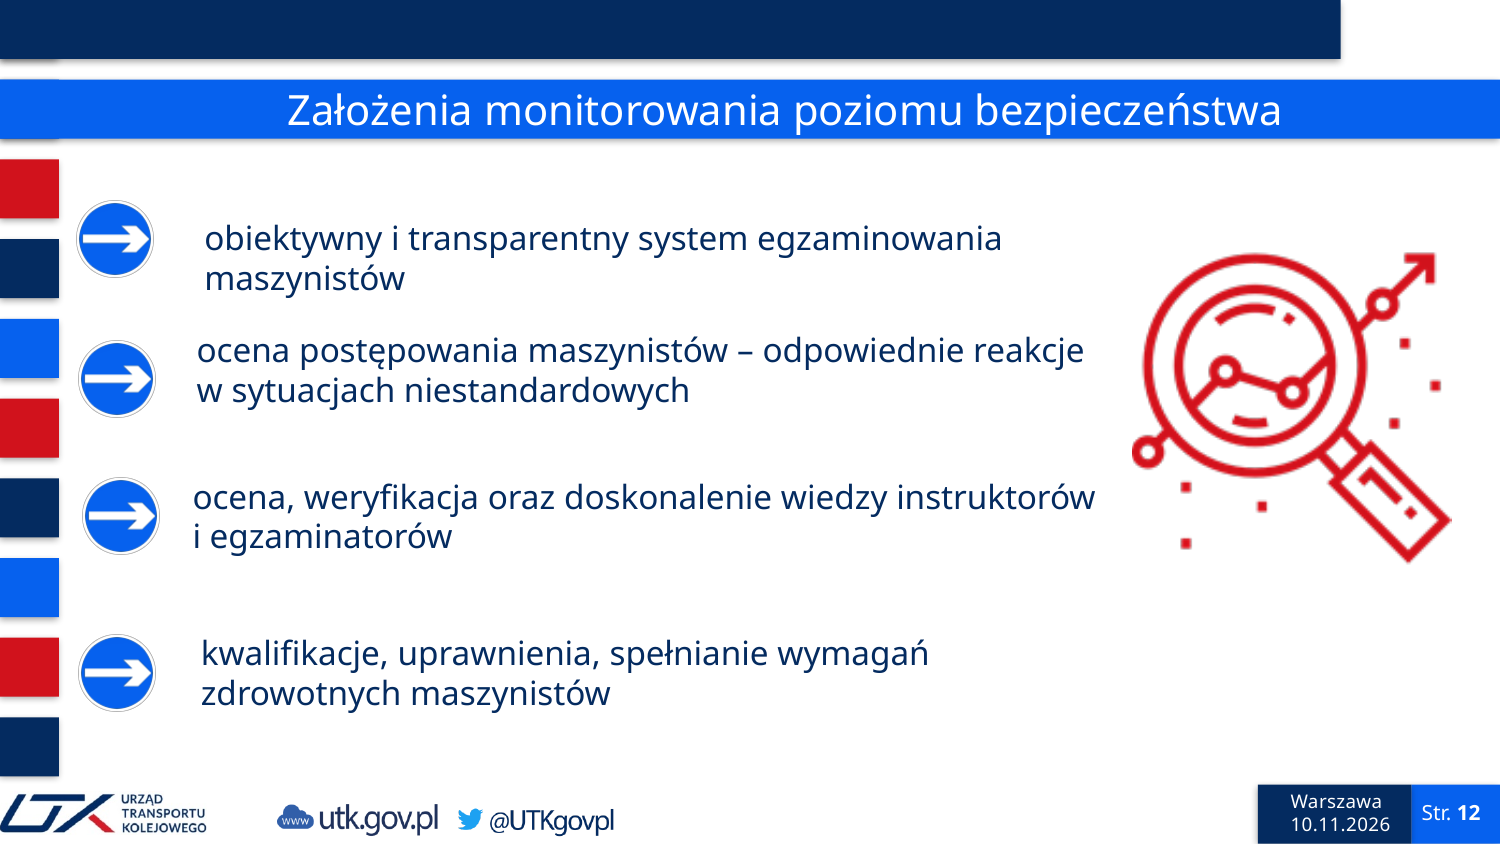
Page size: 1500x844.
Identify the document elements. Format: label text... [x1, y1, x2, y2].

text_box ocena, weryfikacja oraz doskonalenie wiedzy instruktorów i egzaminatorów [177, 468, 1126, 563]
text_box ocena postępowania maszynistów – odpowiednie reakcje w sytuacjach niestandardowych [181, 321, 1126, 417]
picture [77, 340, 156, 418]
text_box obiektywny i transparentny system egzaminowania maszynistów [189, 209, 1180, 305]
picture [76, 200, 155, 279]
title Założenia monitorowania poziomu bezpieczeństwa [100, 79, 1471, 139]
text_box kwalifikacje, uprawnienia, spełnianie wymagań zdrowotnych maszynistów [186, 625, 1148, 720]
picture [1131, 249, 1452, 569]
picture [277, 799, 439, 837]
picture [77, 634, 156, 712]
picture [446, 803, 654, 837]
picture [81, 477, 160, 556]
picture [0, 791, 207, 835]
